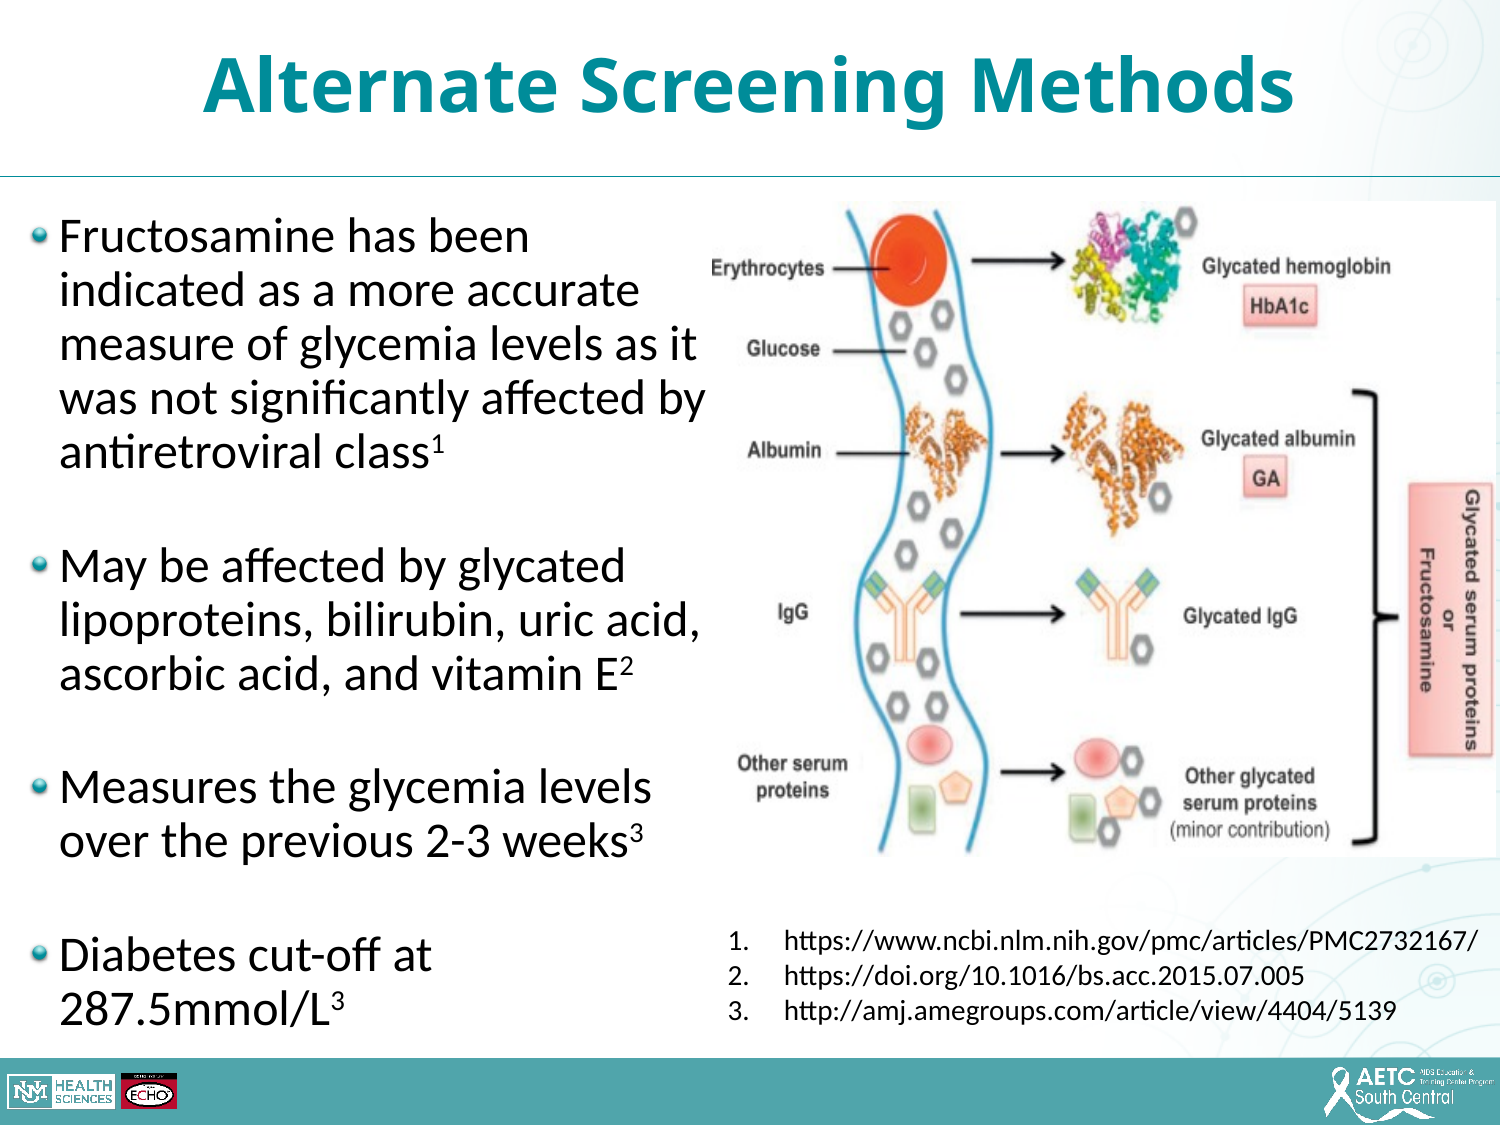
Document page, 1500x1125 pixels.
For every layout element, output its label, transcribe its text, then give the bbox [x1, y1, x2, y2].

picture [1323, 1065, 1495, 1124]
picture [21, 545, 57, 581]
list Alternate Screening Methods [0, 0, 1500, 177]
picture [0, 177, 1500, 1058]
text_box https://www.ncbi.nlm.nih.gov/pmc/articles/PMC2732167/ https://doi.org/10.1016/bs.acc.2015.07.005 http://amj.amegroups.com/article/view/4404/5139 [712, 914, 1500, 1034]
picture [21, 216, 57, 252]
picture [0, 1067, 177, 1116]
list Fructosamine has been indicated as a more accurate measure of glycemia levels as it was not significantly affected by antiretroviral class1 May be affected by glycated lipoproteins, bilirubin, uric acid, ascorbic acid, and vitamin E2 Measures the glycemia levels over the previous 2-3 weeks3 Diabetes cut-off at 287.5mmol/L3 [6, 202, 724, 1035]
picture [21, 934, 57, 970]
picture [21, 767, 57, 803]
